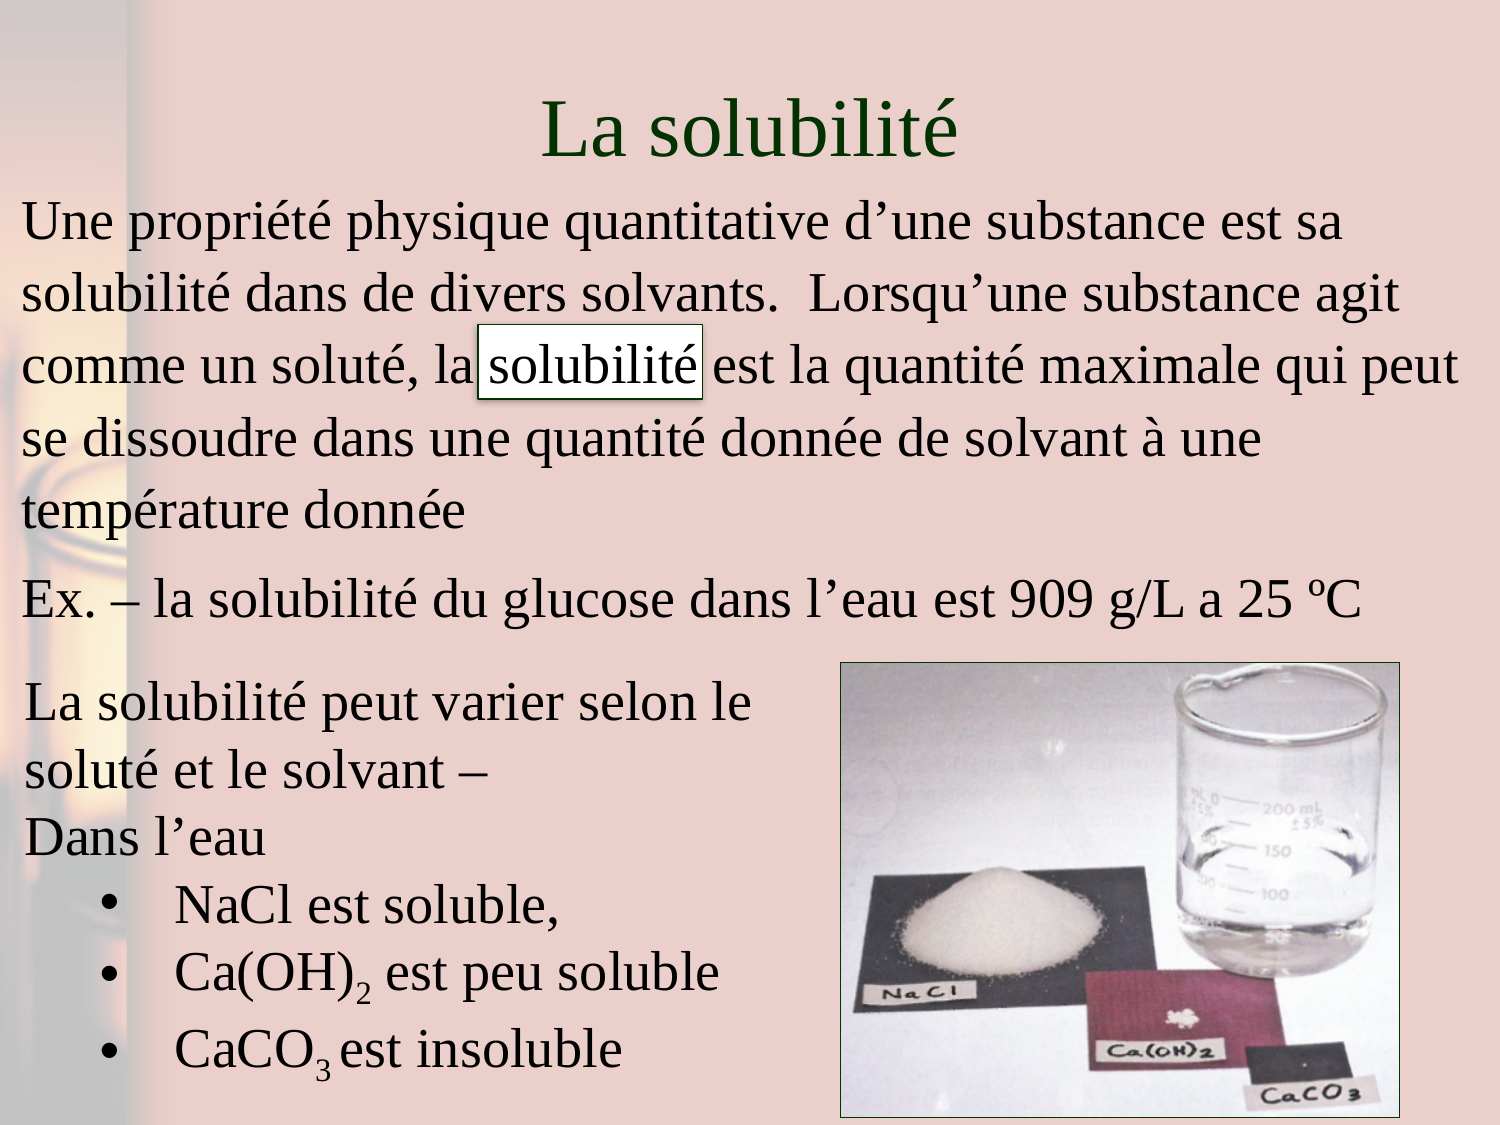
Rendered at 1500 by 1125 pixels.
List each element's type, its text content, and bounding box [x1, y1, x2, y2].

picture [840, 662, 1400, 1118]
text_box La solubilité peut varier selon le soluté et le solvant – Dans l’eau NaCl est soluble, Ca(OH)2 est peu soluble CaCO3 est insoluble [9, 656, 809, 1096]
text_box Une propriété physique quantitative d’une substance est sa solubilité dans de divers solvants. Lorsqu’une substance agit comme un soluté, la solubilité est la quantité maximale qui peut se dissoudre dans une quantité donnée de solvant à une température donnée Ex. – la solubilité du glucose dans l’eau est 909 g/L a 25 ºC [6, 171, 1500, 632]
title La solubilité [48, 75, 1452, 171]
